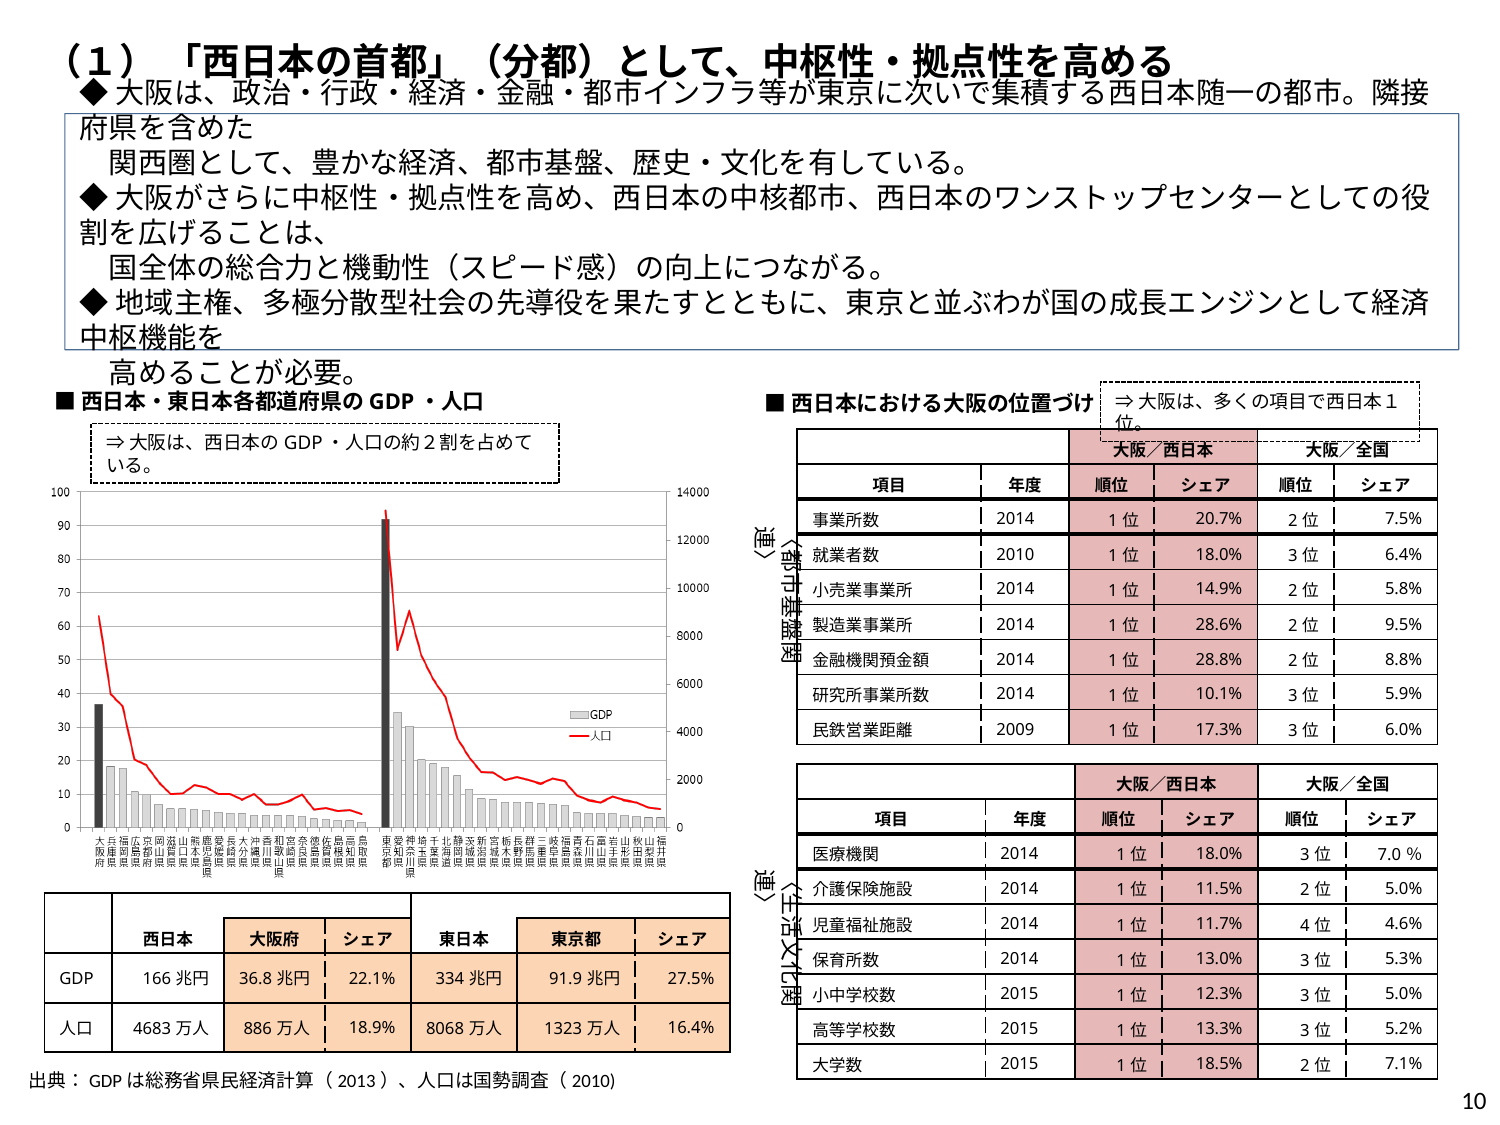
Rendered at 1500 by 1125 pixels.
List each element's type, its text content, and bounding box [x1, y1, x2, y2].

table_cell 10.1% [1154, 675, 1257, 709]
table_cell 2010 [981, 536, 1068, 569]
table_cell シェア [635, 919, 729, 952]
table_cell 7.1% [1346, 1045, 1437, 1078]
text_box 10 [1376, 1069, 1500, 1125]
table_cell 334兆円 [412, 954, 516, 1002]
table_cell 2015 [986, 1045, 1074, 1078]
table_cell 2014 [981, 501, 1068, 532]
table_cell 製造業事業所 [799, 605, 981, 639]
table_header 大阪／全国 [1258, 430, 1437, 463]
table_cell 1位 [1070, 640, 1154, 674]
table_cell 1位 [1076, 940, 1162, 973]
table_cell 医療機関 [798, 836, 986, 867]
table_cell シェア [1346, 800, 1437, 832]
table_cell 1位 [1070, 710, 1154, 744]
table_cell 4.6% [1346, 905, 1437, 938]
table_cell 20.7% [1154, 501, 1257, 532]
text_box 〈生活文化関連〉 [748, 852, 811, 1069]
table_cell 166兆円 [113, 954, 223, 1002]
table_cell 2位 [1258, 640, 1334, 674]
table_cell 1位 [1070, 605, 1154, 639]
table_header 大阪／西日本 [1070, 430, 1257, 463]
table_header [412, 894, 729, 918]
table_cell 金融機関預金額 [799, 640, 981, 674]
table_cell 大阪府 [225, 919, 325, 952]
text_box ◆大阪は、政治・行政・経済・金融・都市インフラ等が東京に次いで集積する西日本随一の都市。隣接府県を含めた 関西圏として、豊かな経済、都市基盤、歴史・文化を有している。 ◆大阪がさらに中枢性・拠点性を高め、西日本の中核都市、西日本のワンストップセンターとしての役割を広げることは、 国全体の総合力と機動性（スピード感）の向上につながる。 ◆地域主権、多極分散型社会の先導役を果たすとともに、東京と並ぶわが国の成長エンジンとして経済中枢機能を 高めることが必要。 [63, 111, 1461, 352]
table_cell 3位 [1259, 940, 1346, 973]
table_cell 8.8% [1334, 640, 1437, 674]
table_cell 9.5% [1334, 605, 1437, 639]
text_box ■西日本における大阪の位置づけ [748, 383, 1100, 422]
table_cell 5.8% [1334, 570, 1437, 604]
table_cell 東日本 [412, 918, 516, 952]
table_cell 3位 [1258, 675, 1334, 709]
table_cell 事業所数 [798, 501, 981, 532]
table_cell 16.4% [635, 1004, 729, 1051]
table_cell 4位 [1259, 905, 1346, 938]
table_header 大阪／全国 [1259, 765, 1437, 798]
table_cell 2014 [986, 940, 1074, 973]
table_cell 小売業事業所 [799, 570, 981, 604]
table_cell シェア [1154, 465, 1257, 497]
table_cell 2位 [1258, 501, 1334, 532]
table_cell 2位 [1258, 570, 1334, 604]
table_cell 1323万人 [518, 1004, 635, 1051]
table_cell 就業者数 [799, 536, 981, 569]
text_box ■西日本・東日本各都道府県のGDP・人口 [37, 375, 561, 427]
table_cell 4683万人 [113, 1004, 223, 1051]
table_cell 886万人 [225, 1004, 325, 1051]
table_cell 大学数 [798, 1045, 986, 1078]
table_cell 2015 [986, 975, 1074, 1008]
table_cell シェア [325, 919, 410, 952]
table_cell 28.8% [1154, 640, 1257, 674]
table_cell 5.0% [1346, 871, 1437, 903]
table_cell 研究所事業所数 [799, 675, 981, 709]
table_cell 順位 [1259, 800, 1346, 832]
table_cell 36.8兆円 [225, 954, 325, 1002]
table_cell 1位 [1070, 501, 1154, 532]
table_cell 11.5% [1162, 871, 1257, 903]
table_cell 1位 [1076, 1045, 1162, 1078]
table_cell 13.0% [1162, 940, 1257, 973]
table_cell 5.3% [1346, 940, 1437, 973]
table_cell 1位 [1070, 570, 1154, 604]
table_cell 5.0% [1346, 975, 1437, 1008]
table_header [113, 894, 410, 918]
table_cell 2014 [986, 836, 1074, 867]
table_cell 3位 [1258, 710, 1334, 744]
table_cell GDP [45, 954, 111, 1002]
table_cell 西日本 [113, 918, 223, 952]
table_cell 2014 [981, 640, 1068, 674]
table_cell シェア [1162, 800, 1257, 832]
table_cell 児童福祉施設 [811, 905, 986, 938]
table_cell 1位 [1076, 975, 1162, 1008]
table_cell 6.4% [1334, 536, 1437, 569]
table_cell 18.5% [1162, 1045, 1257, 1078]
table_cell 1位 [1076, 1010, 1162, 1043]
table_cell 13.3% [1162, 1010, 1257, 1043]
table_cell 7.5% [1334, 501, 1437, 532]
table_cell 2位 [1259, 1045, 1346, 1078]
table_cell 1位 [1076, 871, 1162, 903]
table_cell 項目 [798, 465, 981, 497]
table_cell 1位 [1076, 905, 1162, 938]
table_cell 年度 [981, 465, 1068, 497]
table_cell 11.7% [1162, 905, 1257, 938]
table_cell 2014 [986, 905, 1074, 938]
table_cell 3位 [1259, 836, 1346, 867]
table_cell 東京都 [518, 919, 635, 952]
table_cell 3位 [1258, 536, 1334, 569]
table_cell 17.3% [1154, 710, 1257, 744]
table_cell 18.0% [1154, 536, 1257, 569]
table_header [45, 894, 111, 952]
table_cell 18.0% [1162, 836, 1257, 867]
table_cell 介護保険施設 [811, 871, 986, 903]
text_box （１） 「西日本の首都」（分都）として、中枢性・拠点性を高める [29, 30, 1400, 91]
text_box 出典：GDPは総務省県民経済計算（2013）、人口は国勢調査（2010) [13, 1061, 631, 1099]
picture [44, 479, 715, 885]
table_cell 2014 [981, 605, 1068, 639]
table_cell シェア [1334, 465, 1437, 497]
text_box 〈都市基盤関連〉 [760, 510, 799, 715]
table_cell 1位 [1070, 536, 1154, 569]
table_cell 順位 [1076, 800, 1162, 832]
table_cell 14.9% [1154, 570, 1257, 604]
table_cell 2015 [986, 1010, 1074, 1043]
table_cell 6.0% [1334, 710, 1437, 744]
table_cell 1位 [1076, 836, 1162, 867]
table_cell 2014 [981, 675, 1068, 709]
table_cell 5.2% [1346, 1010, 1437, 1043]
table_cell 順位 [1070, 465, 1154, 497]
table_cell 2014 [986, 871, 1074, 903]
table_cell 項目 [798, 800, 986, 832]
table_cell 2位 [1258, 605, 1334, 639]
table_cell 12.3% [1162, 975, 1257, 1008]
text_box ⇒大阪は、多くの項目で西日本１位。 [1100, 382, 1420, 442]
table_cell 順位 [1258, 465, 1334, 497]
table_cell 3位 [1259, 1010, 1346, 1043]
table_cell 1位 [1070, 675, 1154, 709]
table_cell 2014 [981, 570, 1068, 604]
table_cell 2位 [1259, 871, 1346, 903]
table_cell 22.1% [325, 954, 410, 1002]
table_cell 小中学校数 [811, 975, 986, 1008]
table_cell 27.5% [635, 954, 729, 1002]
table_cell 18.9% [325, 1004, 410, 1051]
table_cell 7.0％ [1346, 836, 1437, 867]
table_cell 5.9% [1334, 675, 1437, 709]
table_cell 年度 [986, 800, 1074, 832]
table_cell 28.6% [1154, 605, 1257, 639]
table_cell 人口 [45, 1004, 111, 1051]
table_cell 3位 [1259, 975, 1346, 1008]
table_cell 91.9兆円 [518, 954, 635, 1002]
table_cell 8068万人 [412, 1004, 516, 1051]
table_cell 保育所数 [811, 940, 986, 973]
table_header 大阪／西日本 [1076, 765, 1257, 798]
table_cell 高等学校数 [811, 1010, 986, 1043]
table_cell 民鉄営業距離 [798, 710, 981, 744]
table_cell 2009 [981, 710, 1068, 744]
table_header [798, 430, 1068, 463]
text_box ⇒大阪は、西日本のGDP・人口の約２割を占めている。 [91, 423, 560, 478]
table_header [798, 765, 1074, 798]
